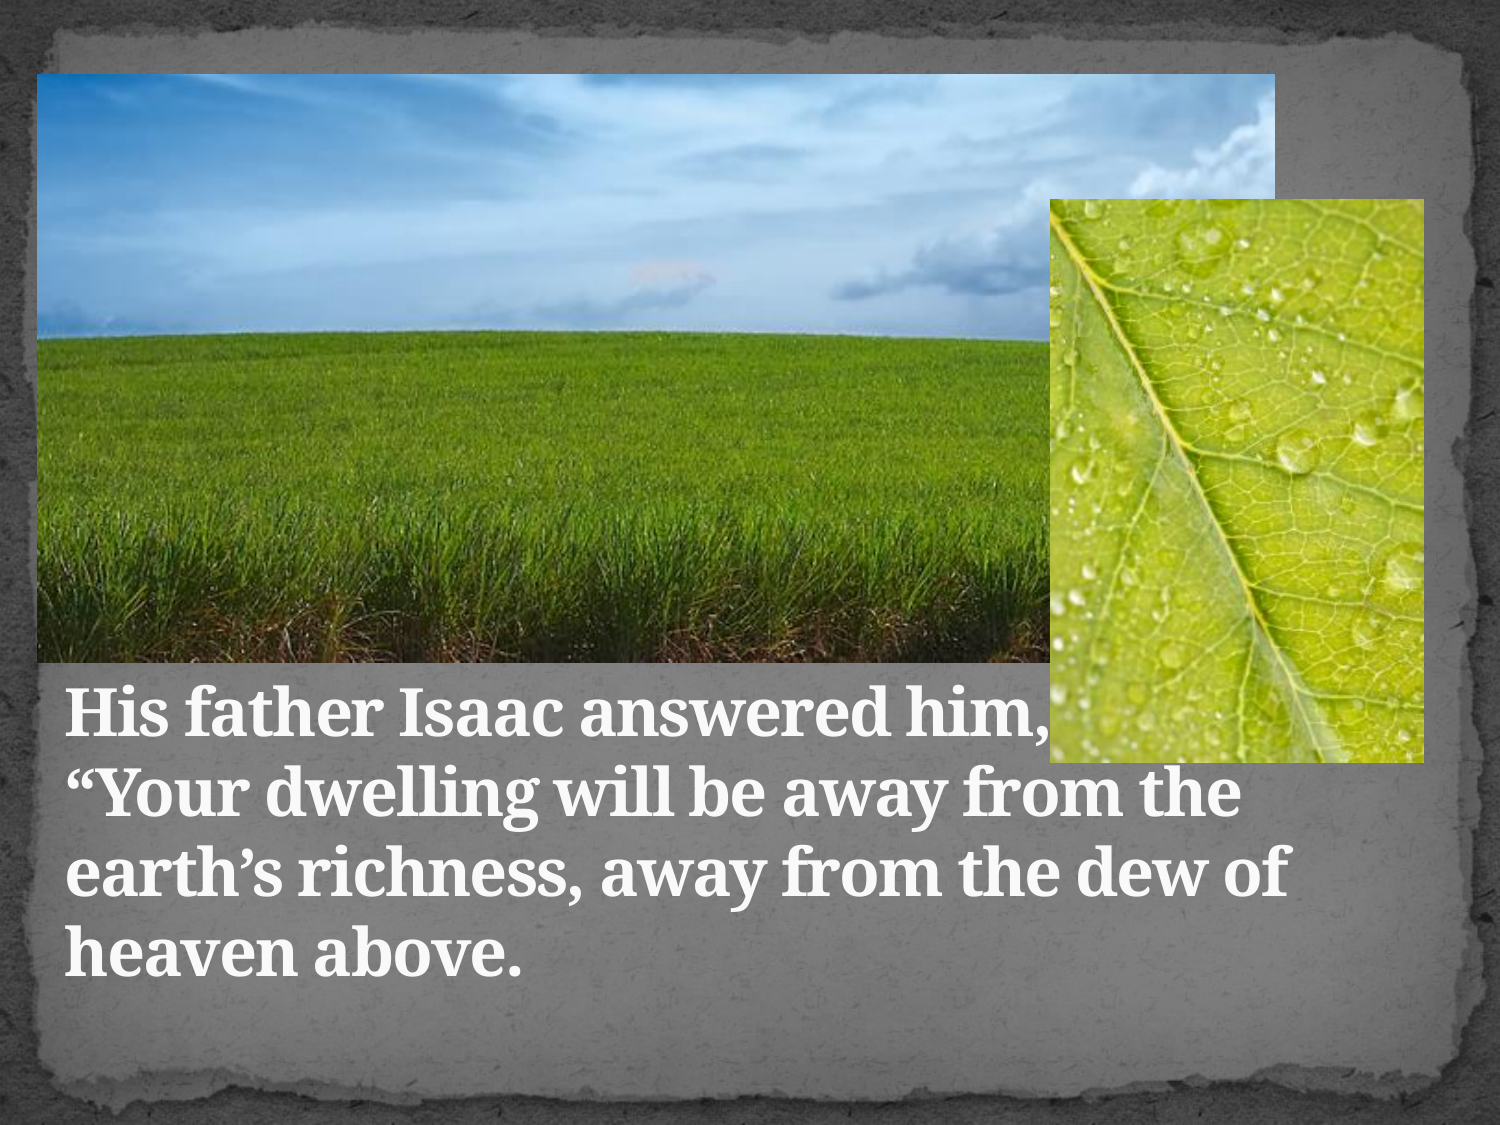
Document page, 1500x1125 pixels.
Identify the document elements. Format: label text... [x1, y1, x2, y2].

title His father Isaac answered him, “Your dwelling will be away from the earth’s richness, away from the dew of heaven above. [49, 671, 1400, 1013]
picture [37, 74, 1424, 763]
